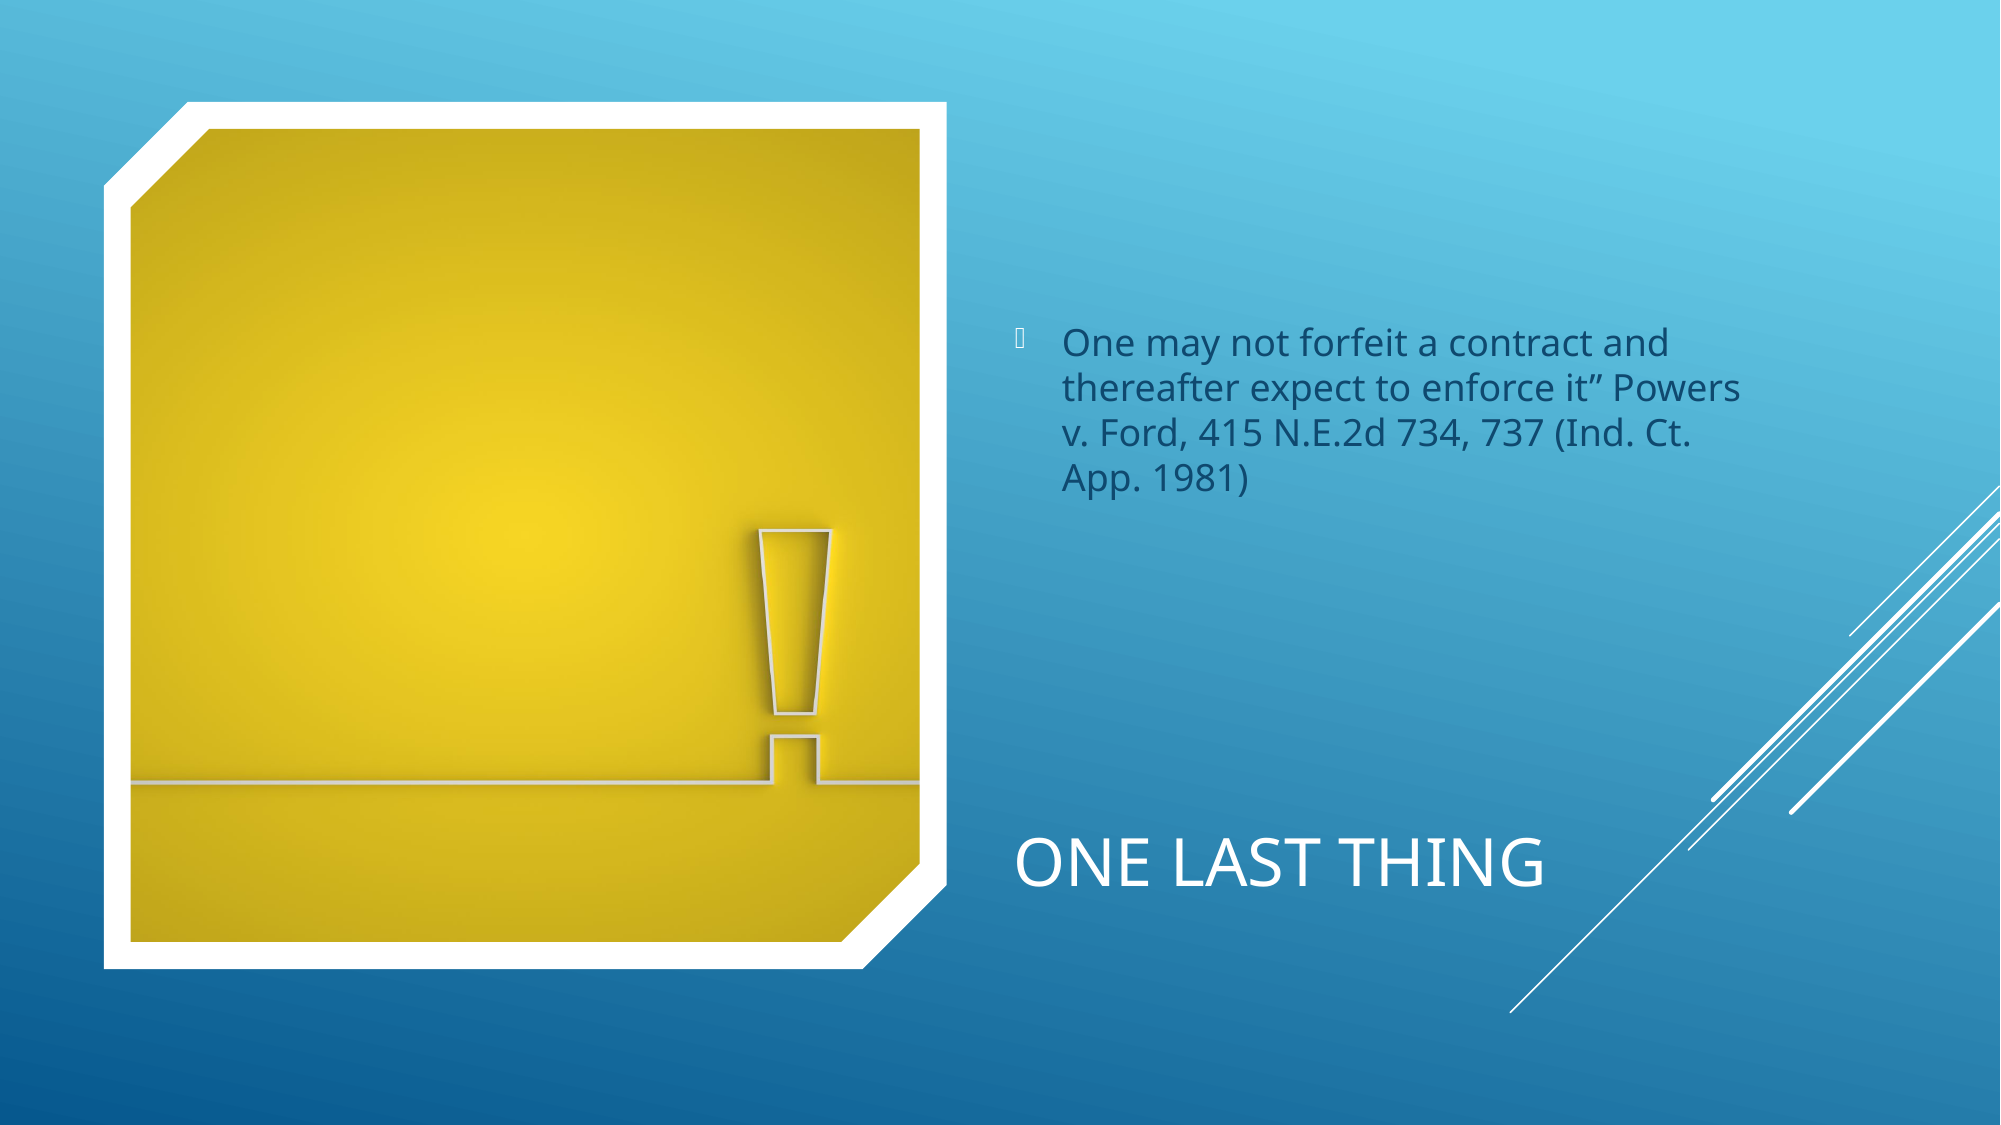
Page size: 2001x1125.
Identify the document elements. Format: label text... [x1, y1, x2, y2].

text_box [159, 100, 948, 914]
list One may not forfeit a contract and thereafter expect to enforce it” Powers v. Ford, 415 N.E.2d 734, 737 (Ind. Ct. App. 1981) [999, 112, 1791, 706]
text_box [102, 157, 891, 971]
title One last thing [998, 736, 1510, 984]
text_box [1510, 485, 2000, 1013]
picture [130, 128, 920, 943]
text_box [0, 0, 2000, 1125]
